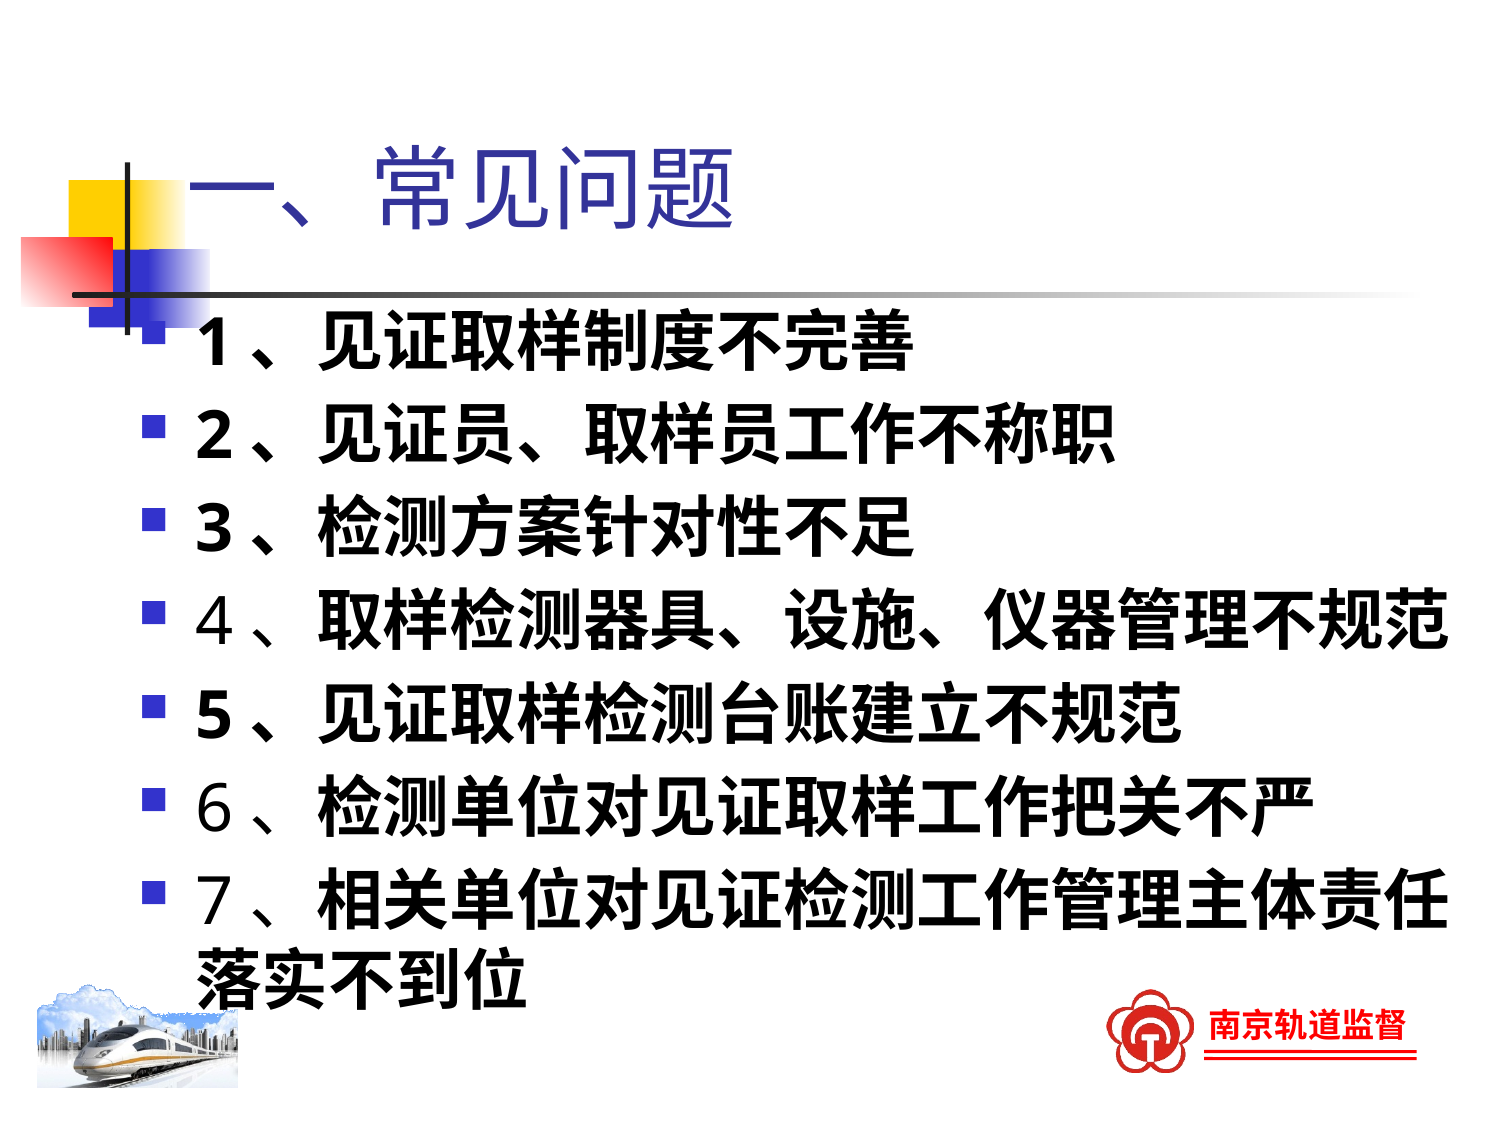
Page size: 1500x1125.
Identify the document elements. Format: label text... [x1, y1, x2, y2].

picture [37, 971, 238, 1088]
list 1、见证取样制度不完善 2、见证员、取样员工作不称职 3、检测方案针对性不足 4、取样检测器具、设施、仪器管理不规范 5、见证取样检测台账建立不规范 6、检测单位对见证取样工作把关不严 7、相关单位对见证检测工作管理主体责任落实不到位 [123, 290, 1469, 1006]
picture [1106, 1006, 1194, 1073]
title 一、常见问题 [171, 84, 960, 287]
